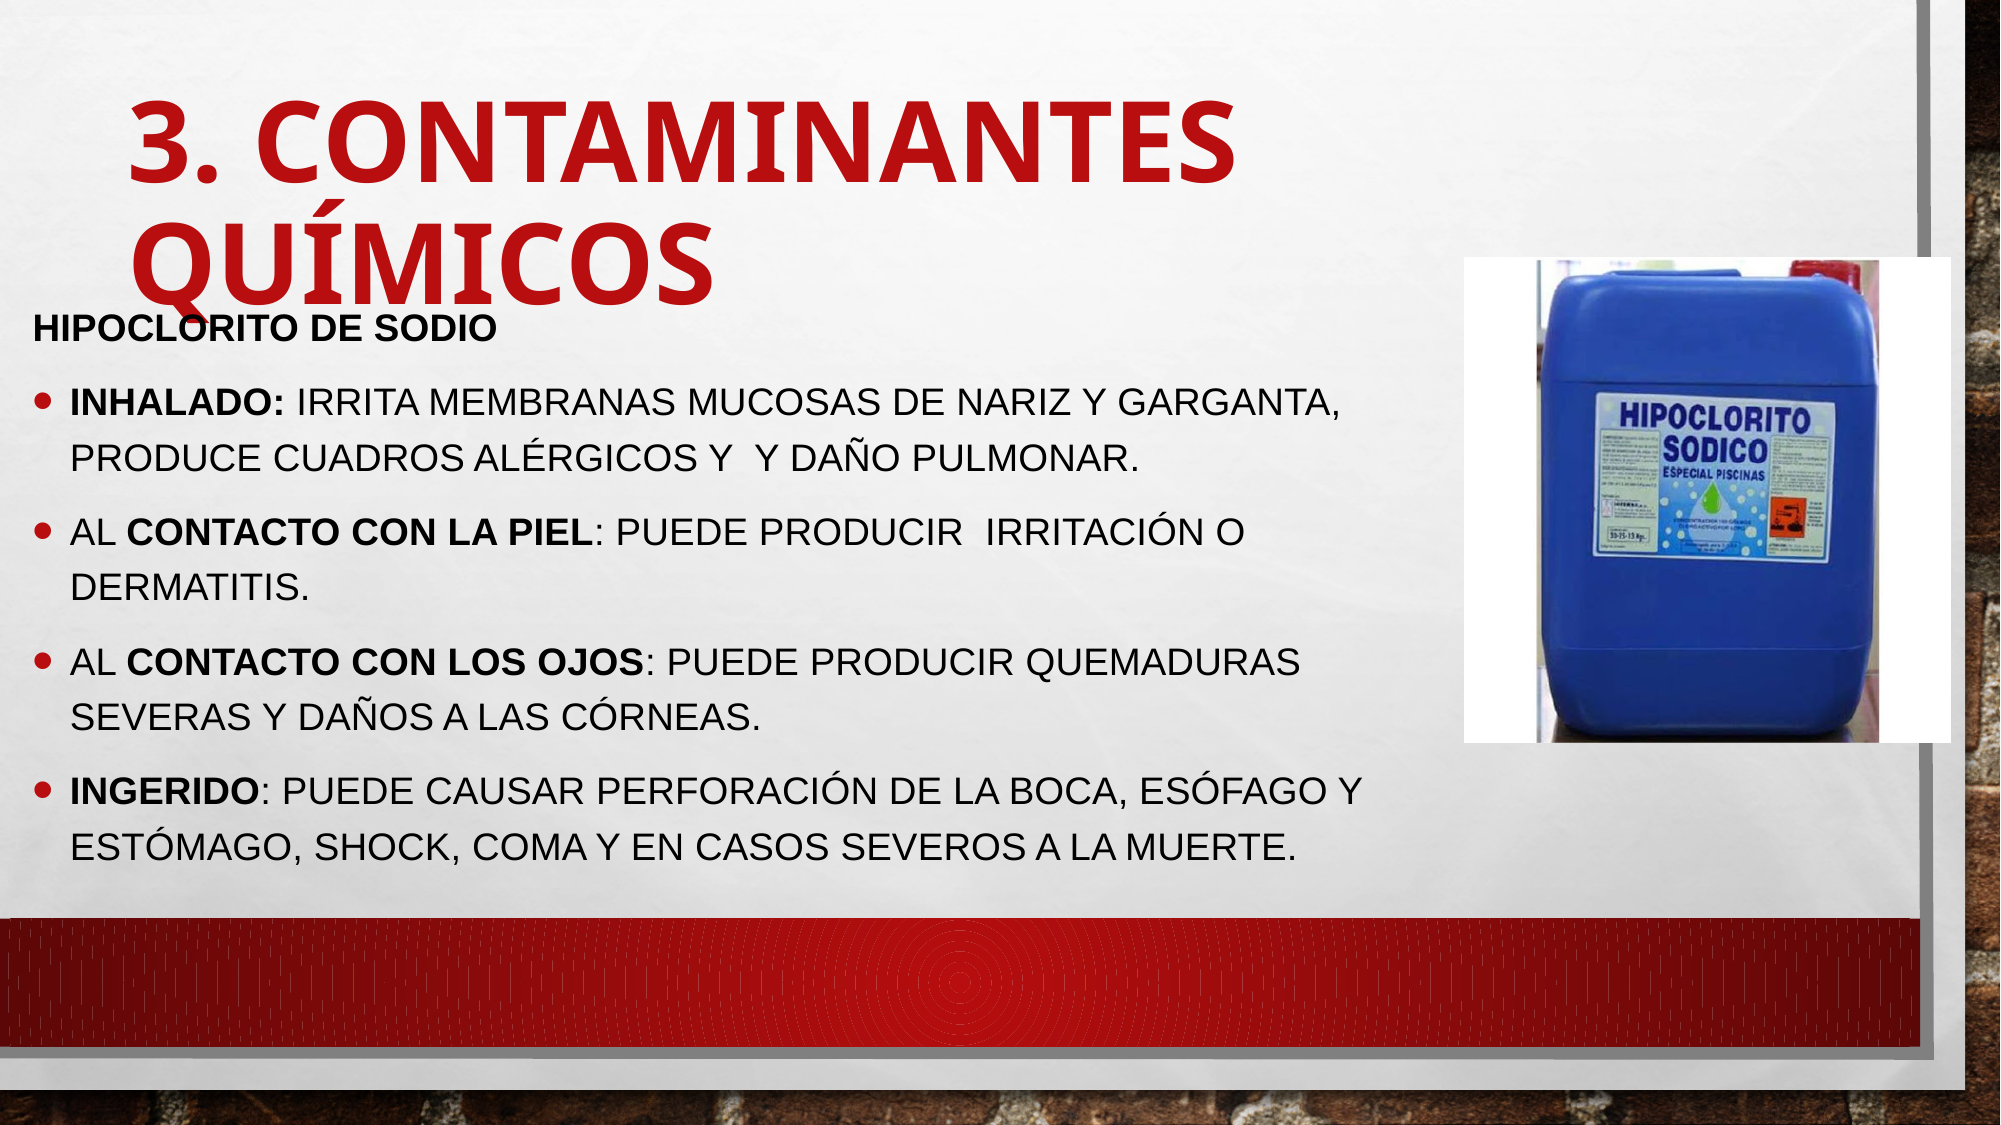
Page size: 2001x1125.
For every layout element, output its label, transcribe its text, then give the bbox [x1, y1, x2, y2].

title 3. Contaminantes químicos [112, 112, 1818, 280]
picture [0, 0, 2000, 1125]
picture [1464, 256, 1951, 744]
list hipoclorito de sodio Inhalado: irrita membranas mucosas de nariz y garganta, produce cuadros alérgicos y y daño pulmonar. al contacto con la piel: Puede producir irritación o dermatitis. al contacto con los ojos: puede producir quemaduras severas y daños a las córneas. Ingerido: puede causar perforación de la boca, esófago y estómago, shock, coma y en casos severos a la muerte. [17, 280, 1465, 882]
